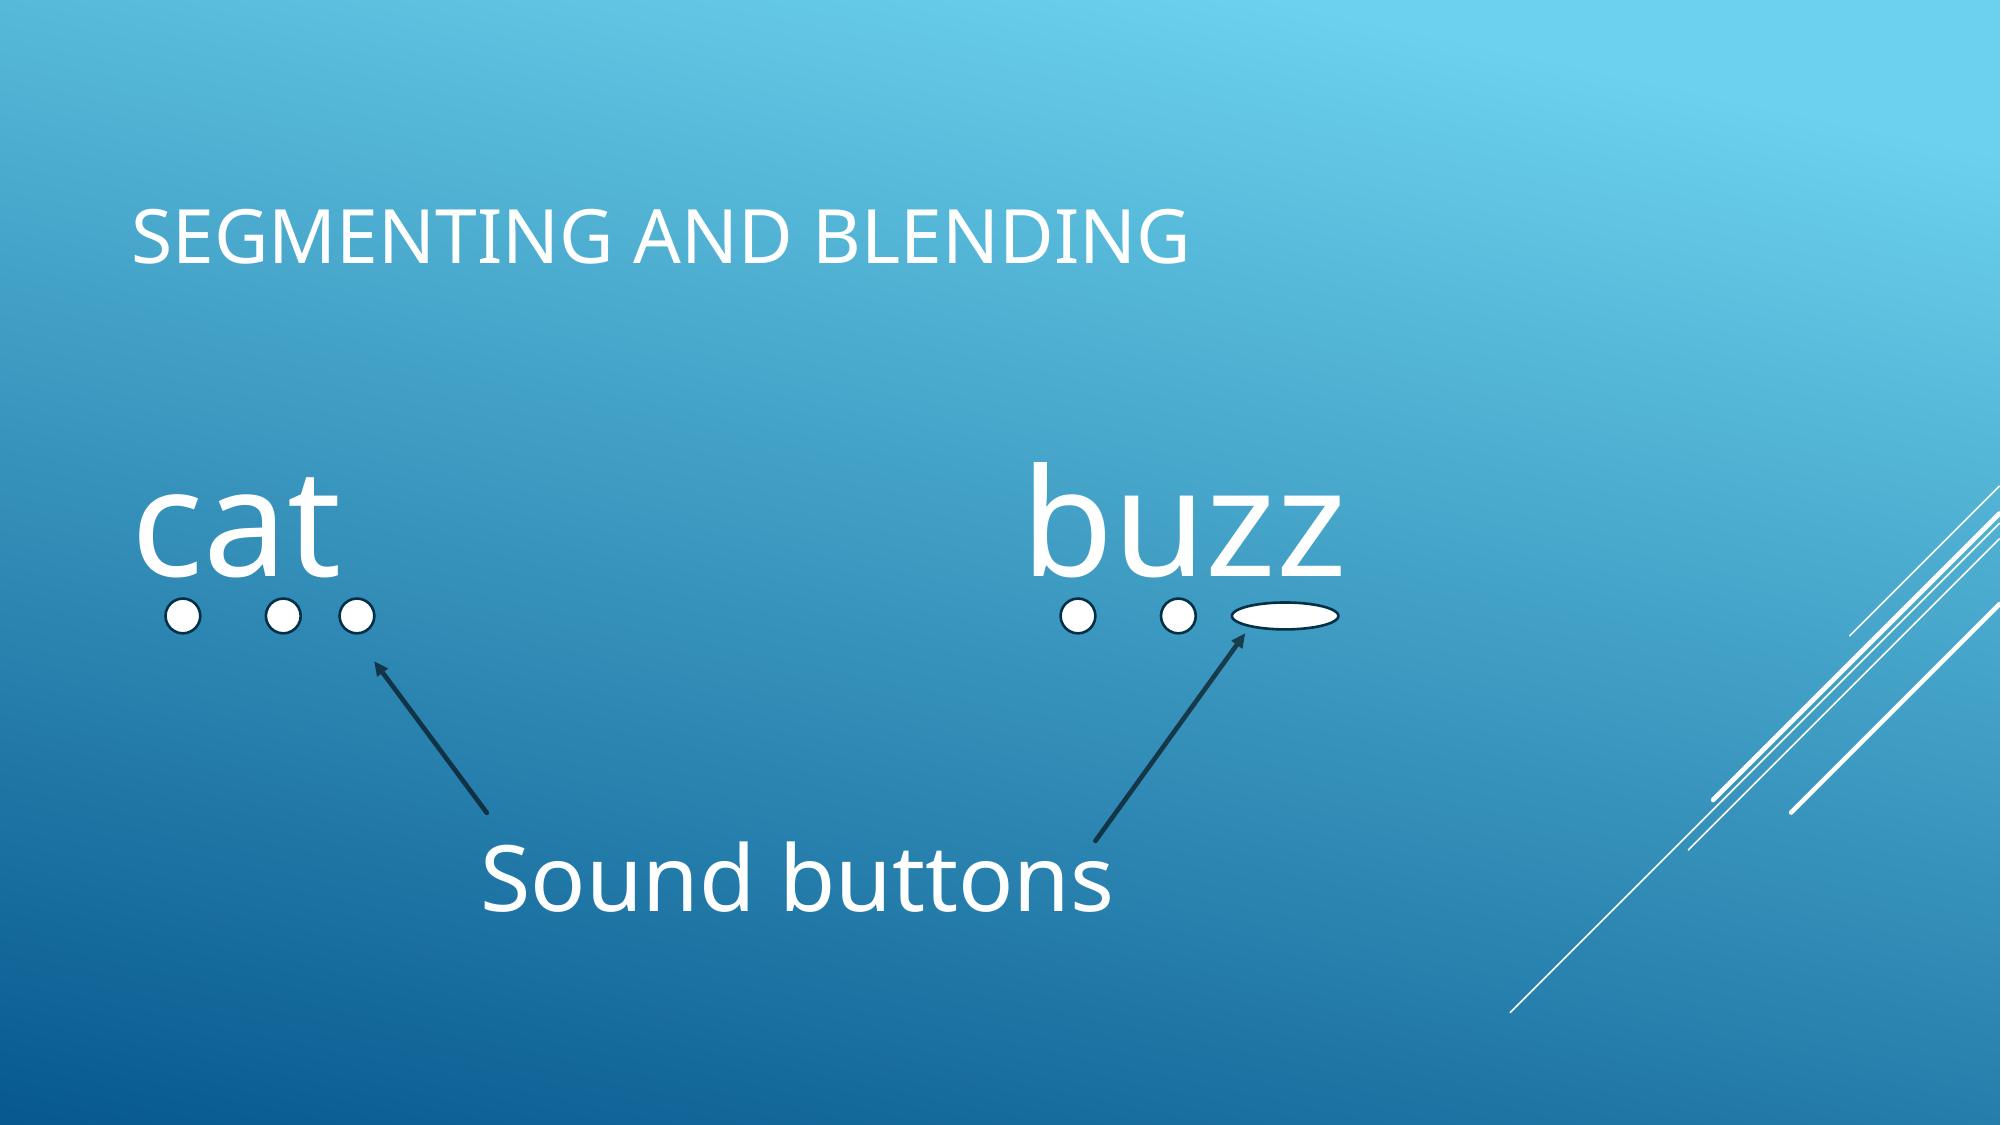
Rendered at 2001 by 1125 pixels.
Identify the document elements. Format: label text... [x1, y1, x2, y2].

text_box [374, 661, 488, 814]
text_box cat [116, 419, 450, 614]
title Segmenting and blending [116, 109, 1517, 357]
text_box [1060, 598, 1339, 634]
text_box Sound buttons [465, 812, 1245, 938]
text_box buzz [1006, 419, 1461, 614]
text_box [165, 598, 375, 634]
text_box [1095, 633, 1246, 842]
